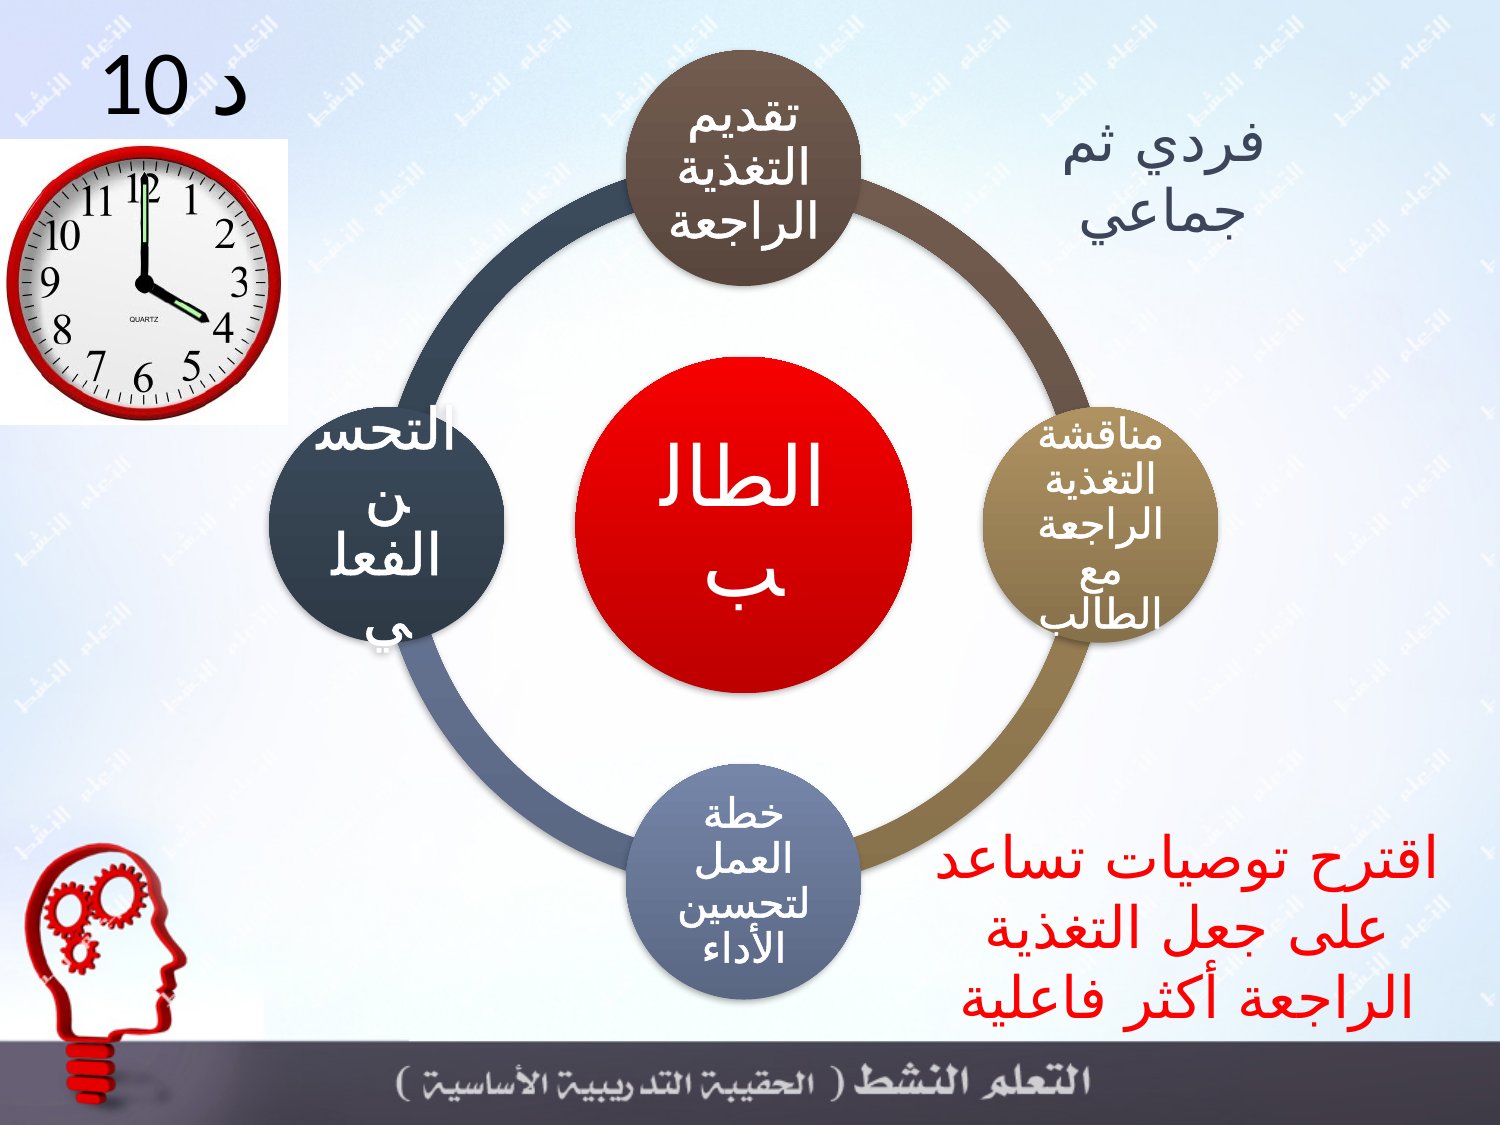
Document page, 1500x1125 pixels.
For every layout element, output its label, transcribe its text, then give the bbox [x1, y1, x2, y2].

text_box اقترح توصيات تساعد على جعل التغذية الراجعة أكثر فاعلية [900, 812, 1475, 1038]
text_box 10 د [0, 15, 349, 137]
picture [0, 0, 1500, 1125]
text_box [24, 49, 1463, 1001]
